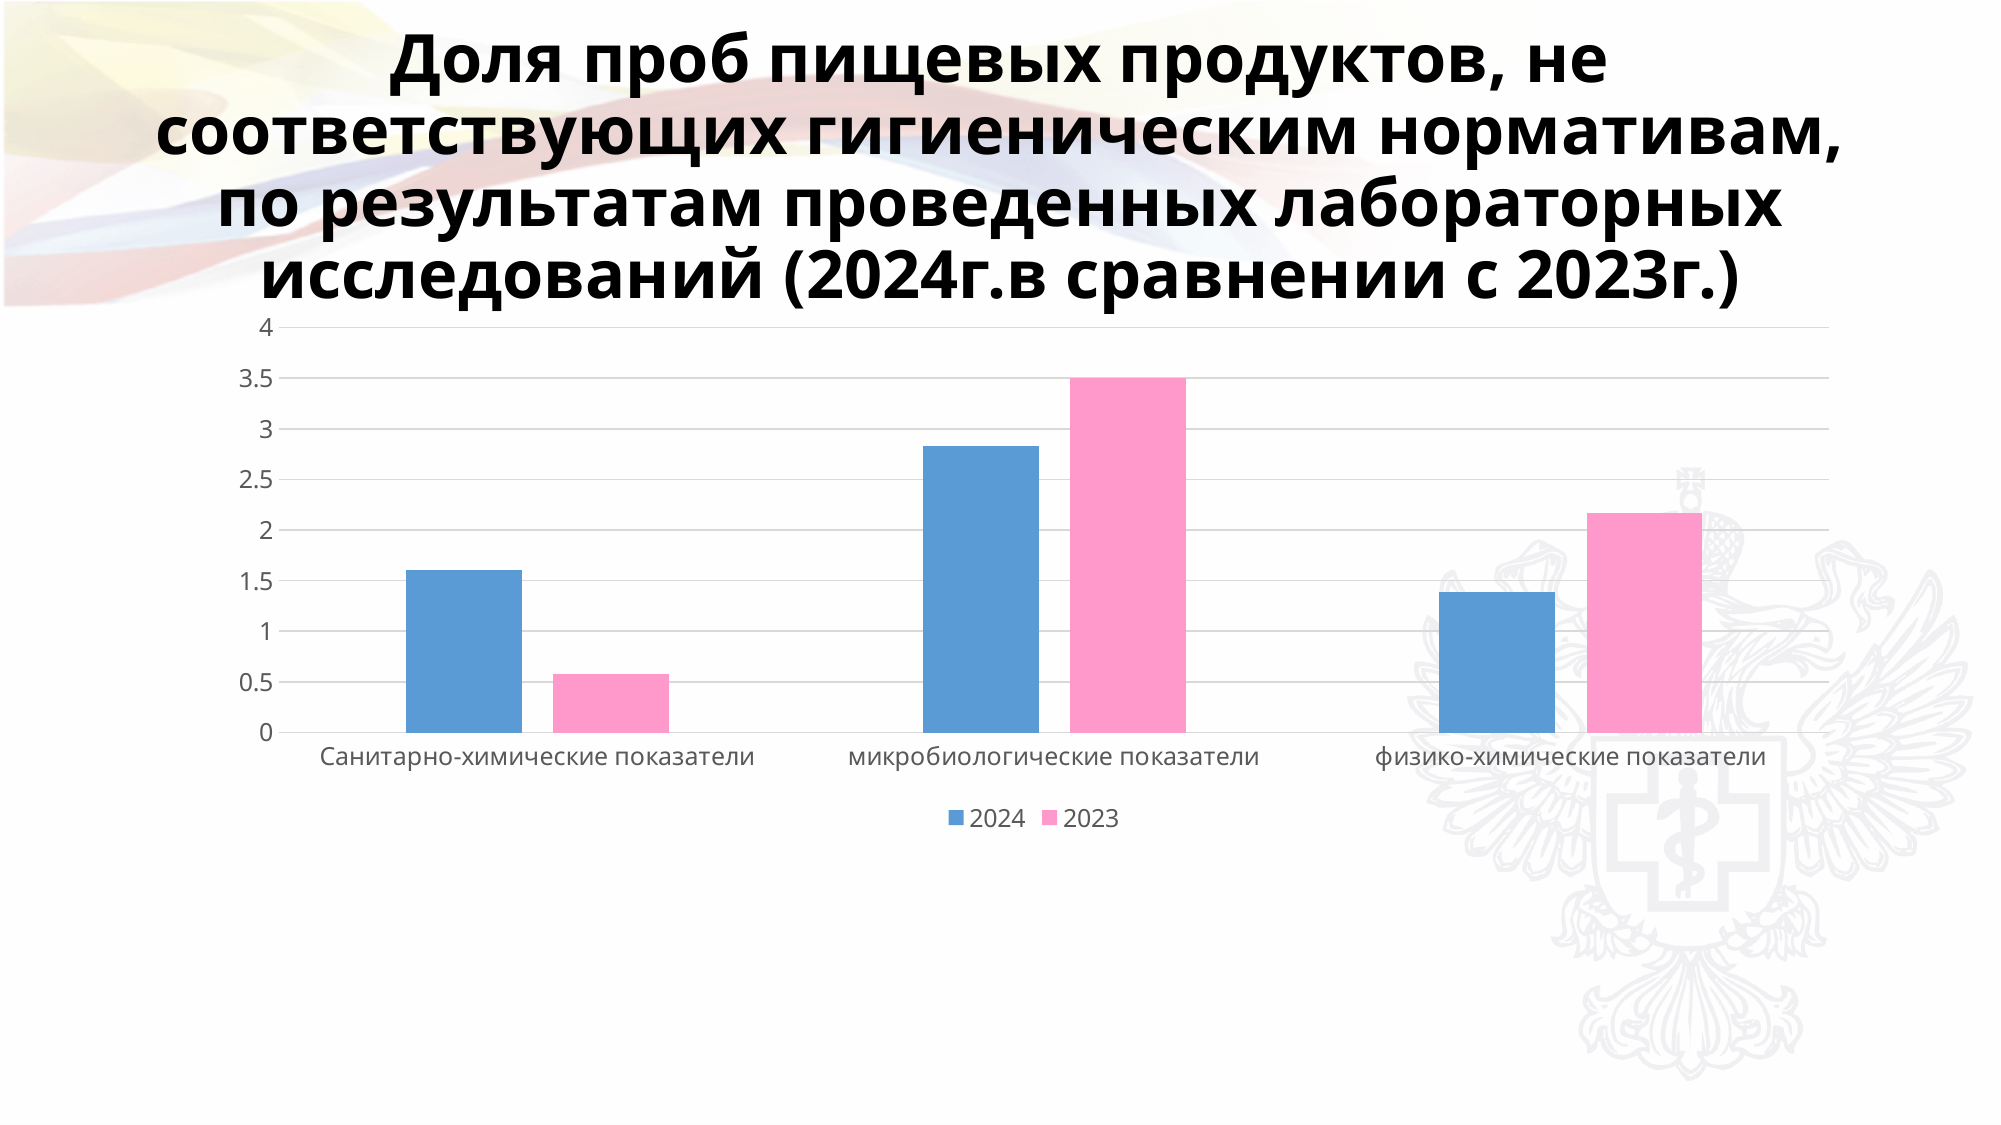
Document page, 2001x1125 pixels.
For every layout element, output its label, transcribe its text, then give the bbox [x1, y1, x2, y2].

title Доля проб пищевых продуктов, не соответствующих гигиеническим нормативам, по результатам проведенных лабораторных исследований (2024г.в сравнении с 2023г.) [137, 59, 1863, 278]
picture [0, 0, 2001, 1125]
chart [205, 299, 1863, 841]
